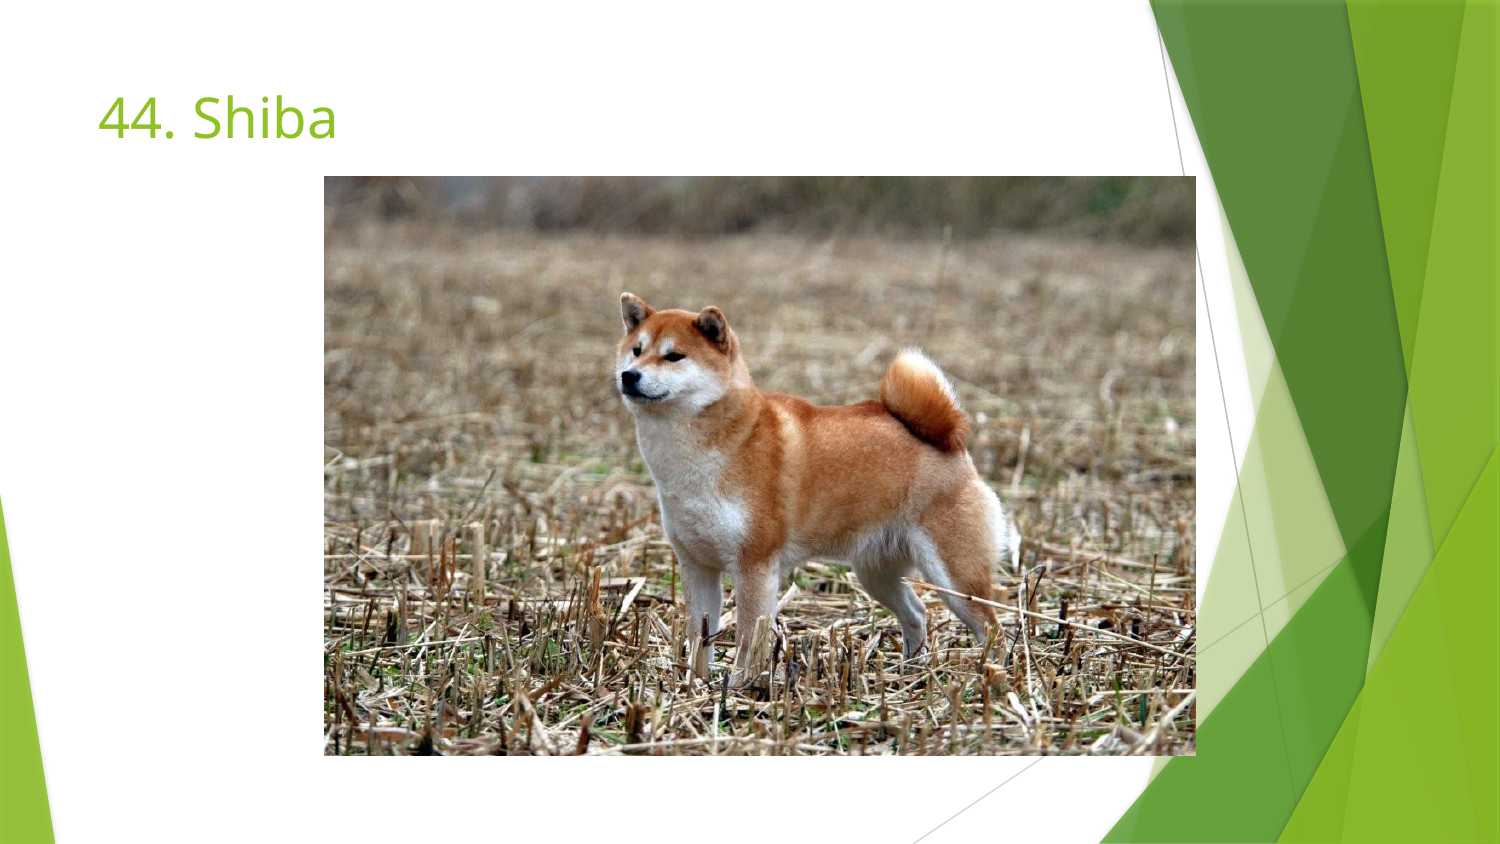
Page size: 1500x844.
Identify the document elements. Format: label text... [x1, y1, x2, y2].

picture [324, 175, 1196, 756]
title 44. Shiba [83, 75, 1141, 238]
